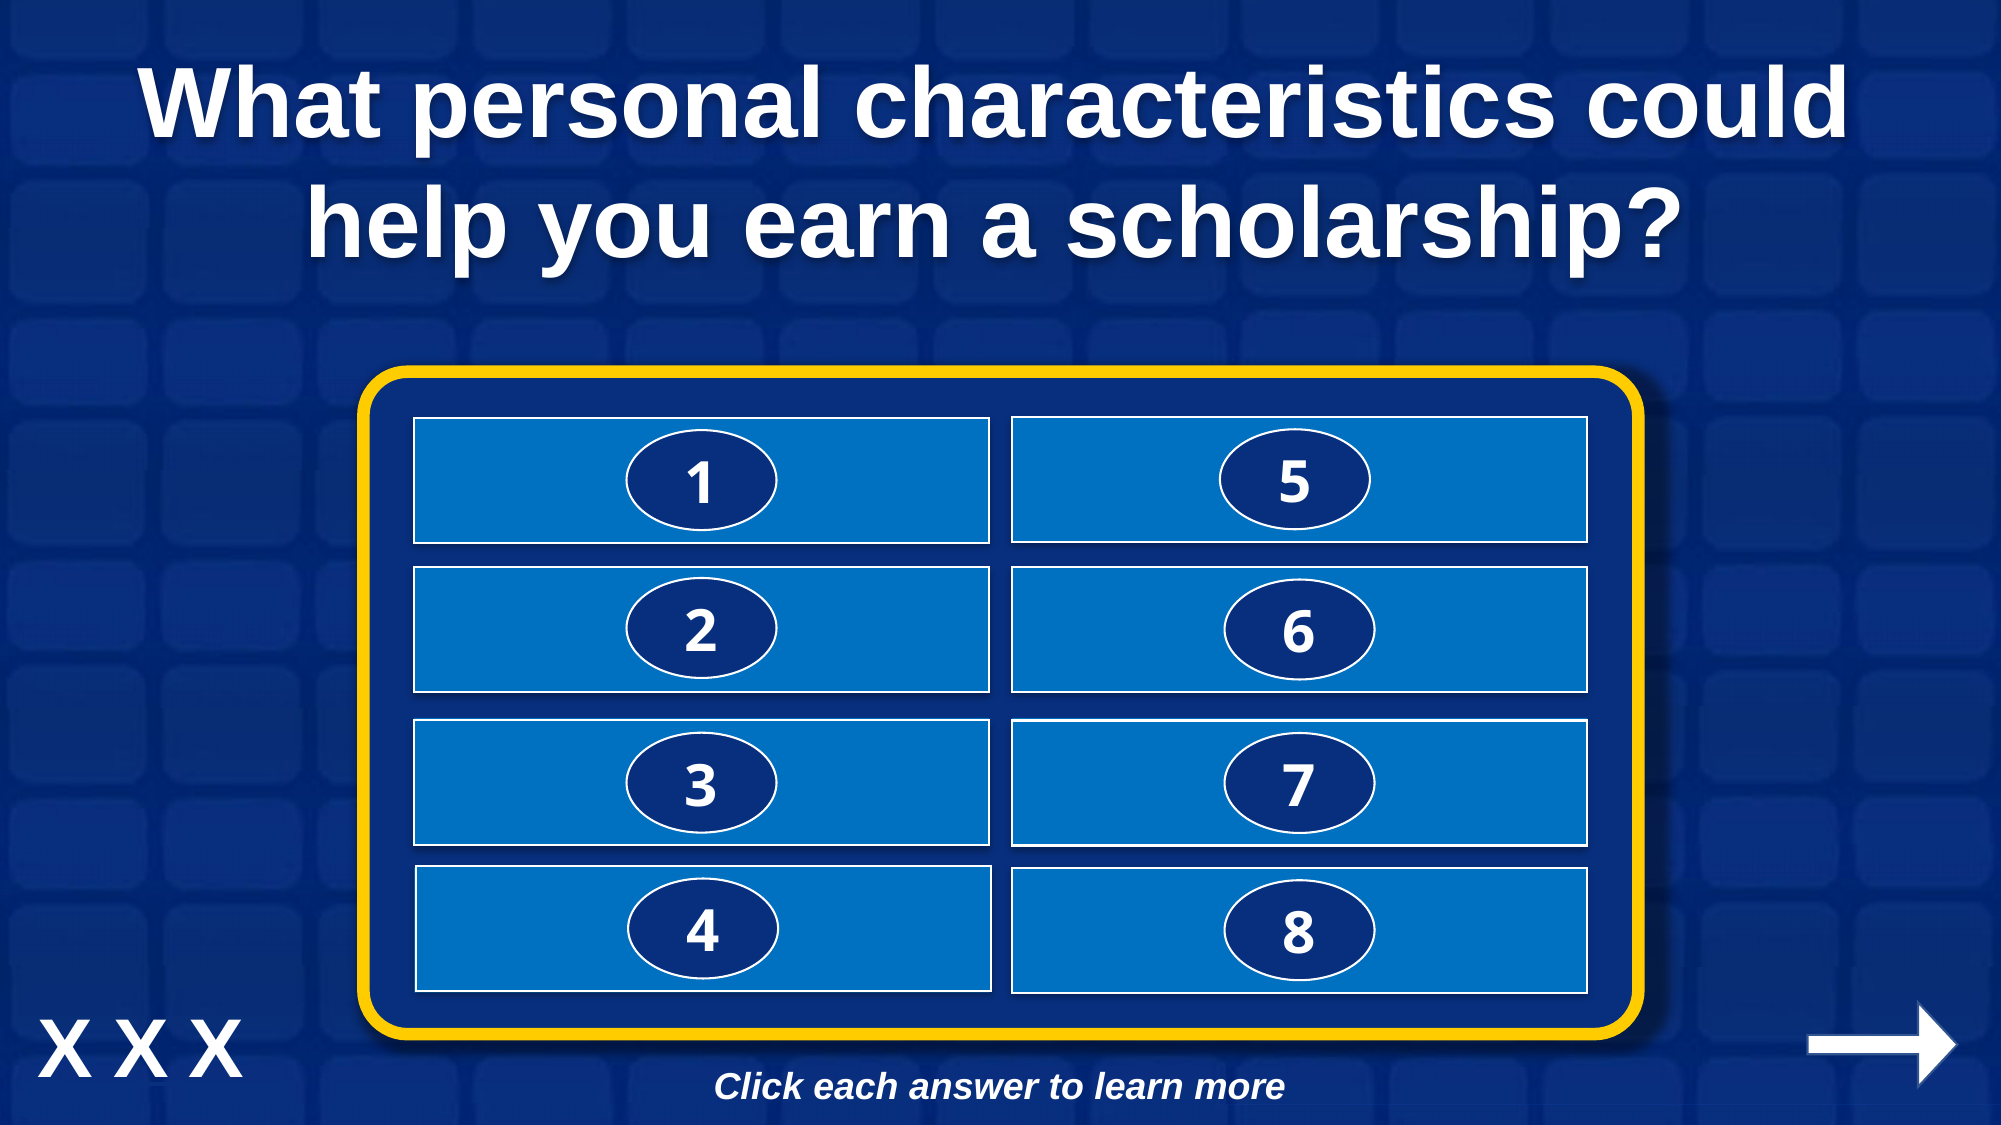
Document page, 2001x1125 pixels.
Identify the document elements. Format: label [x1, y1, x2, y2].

text_box [1012, 867, 1588, 993]
text_box [414, 720, 990, 846]
text_box [1012, 720, 1588, 846]
text_box [414, 567, 990, 693]
text_box [414, 417, 990, 543]
text_box [1012, 566, 1588, 692]
text_box [1012, 416, 1588, 542]
text_box [0, 0, 2000, 1125]
text_box [415, 866, 991, 992]
